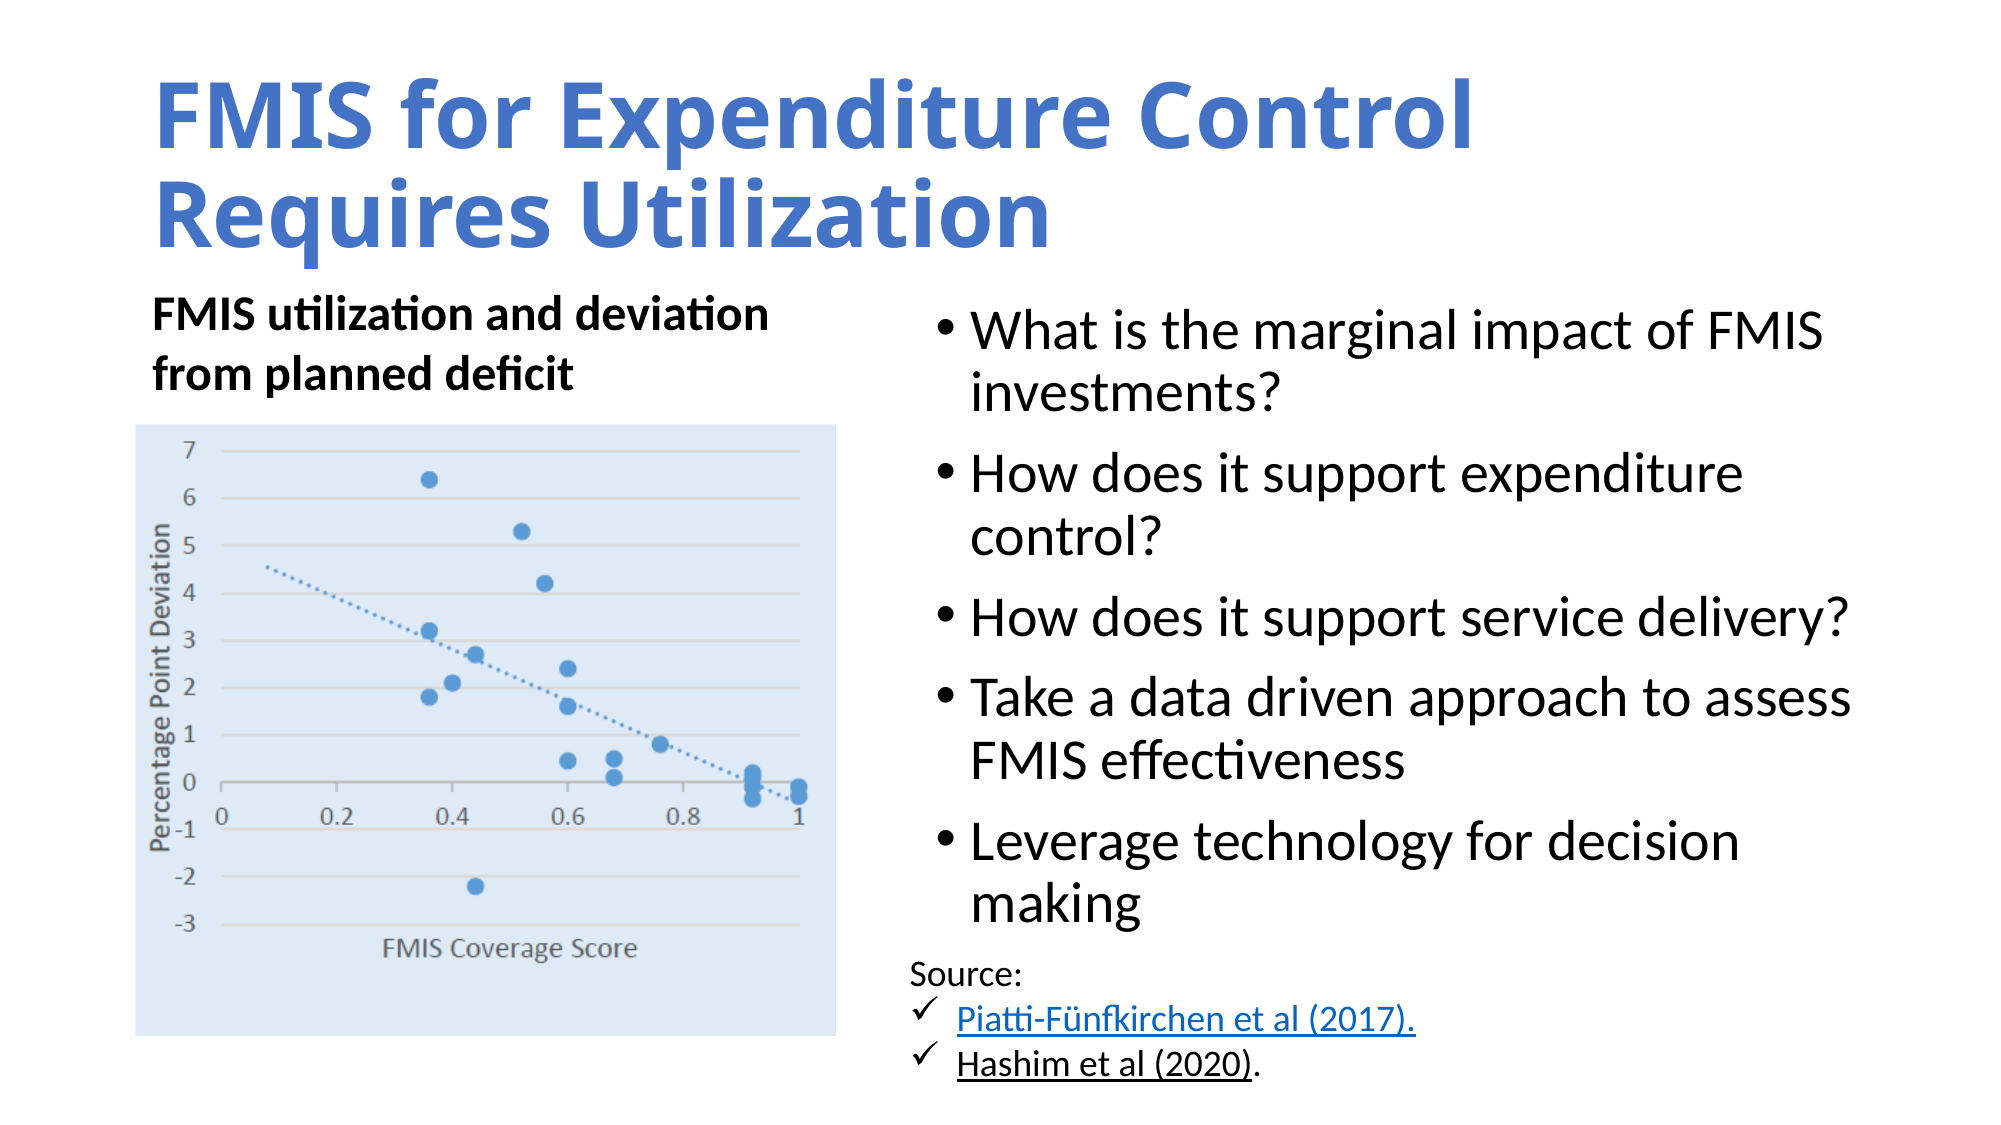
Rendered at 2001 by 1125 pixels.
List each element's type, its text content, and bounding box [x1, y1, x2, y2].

list What is the marginal impact of FMIS investments? How does it support expenditure control? How does it support service delivery? Take a data driven approach to assess FMIS effectiveness Leverage technology for decision making [920, 291, 1870, 942]
picture [130, 413, 836, 1036]
title FMIS for Expenditure Control Requires Utilization [137, 59, 1863, 278]
text_box FMIS utilization and deviation from planned deficit [137, 273, 829, 408]
text_box Source: Piatti-Fünfkirchen et al (2017). Hashim et al (2020). [894, 942, 1947, 1092]
